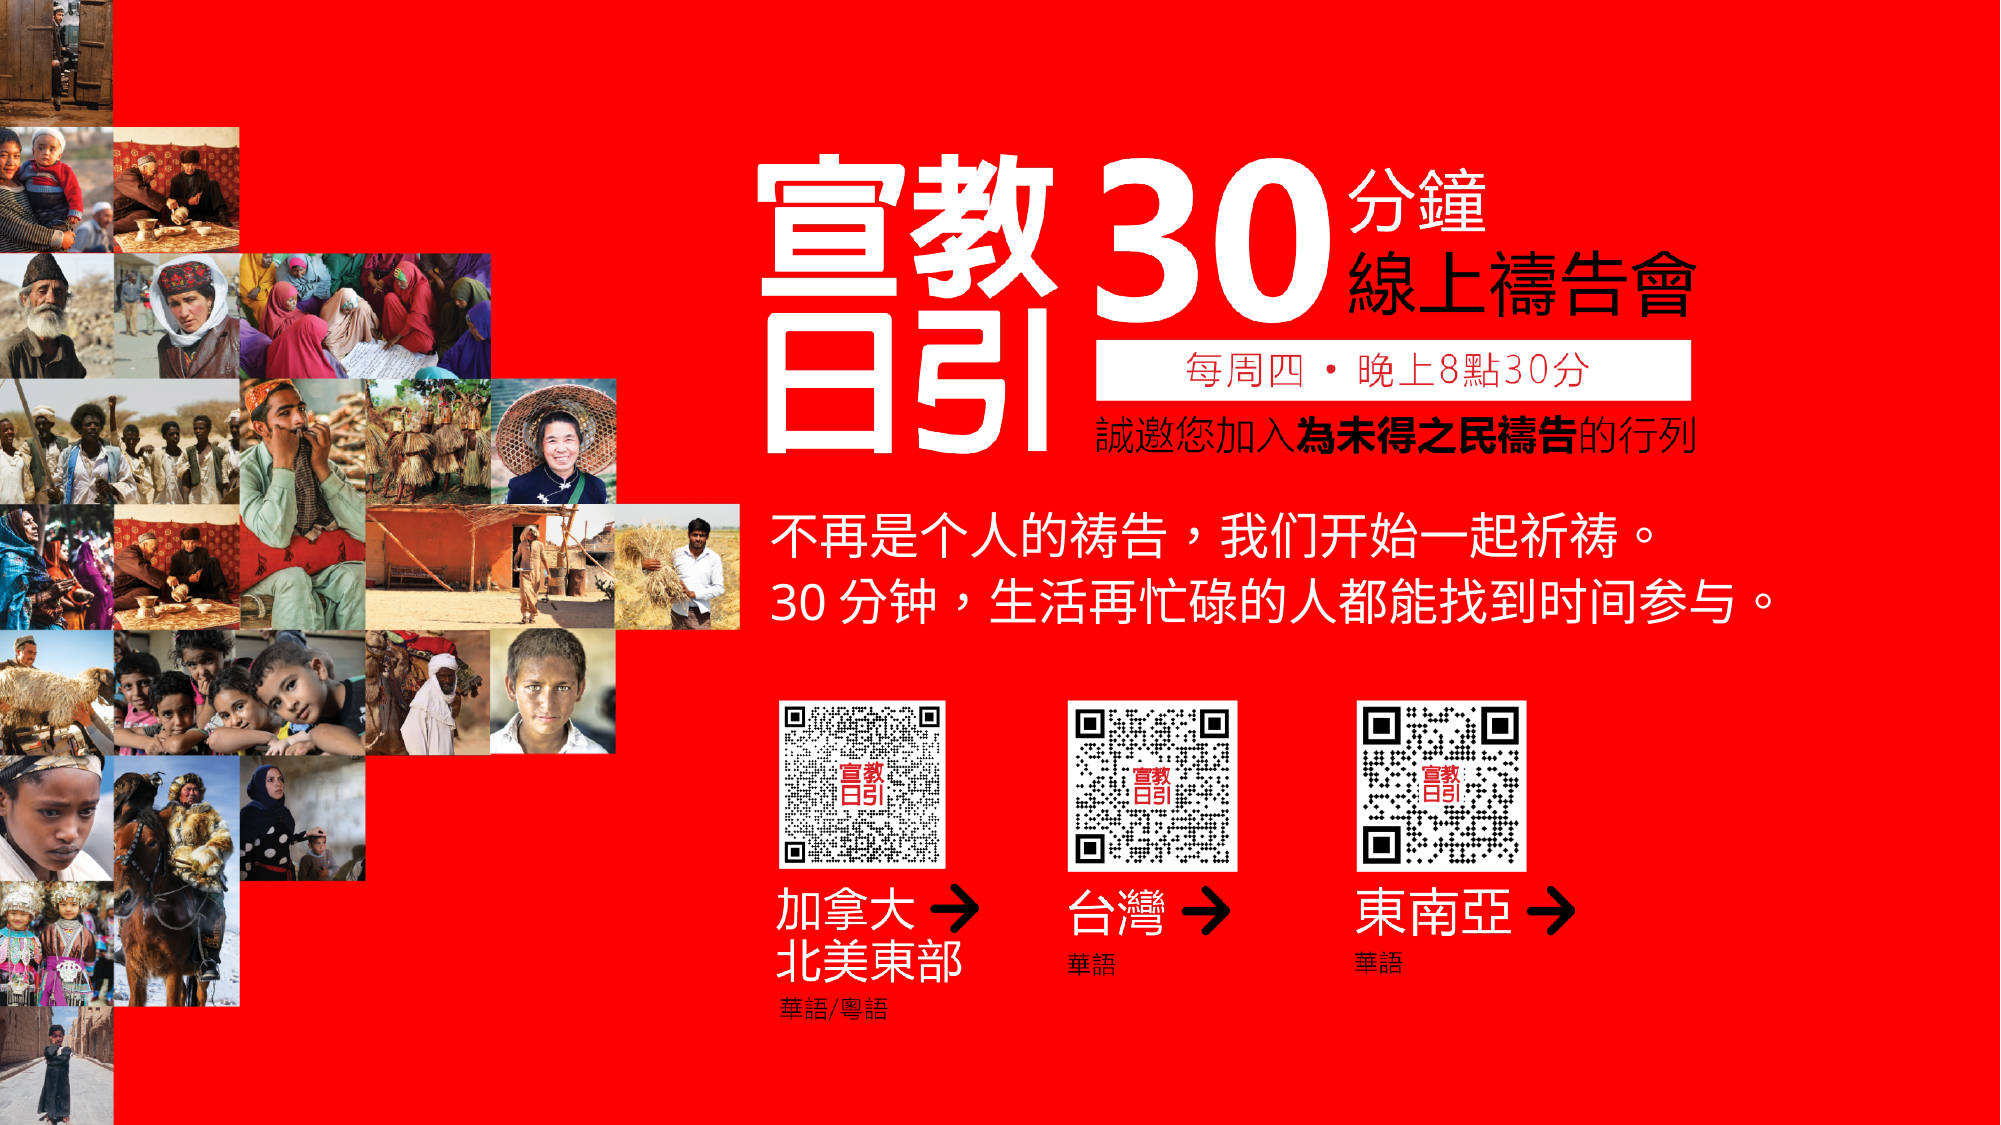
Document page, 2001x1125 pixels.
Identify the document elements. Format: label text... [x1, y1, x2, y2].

picture [757, 154, 1697, 454]
text_box 不再是个人的祷告，我们开始一起祈祷。 30分钟，生活再忙碌的人都能找到时间参与。 [754, 490, 1889, 639]
picture [0, 0, 740, 1125]
picture [776, 700, 1575, 1020]
